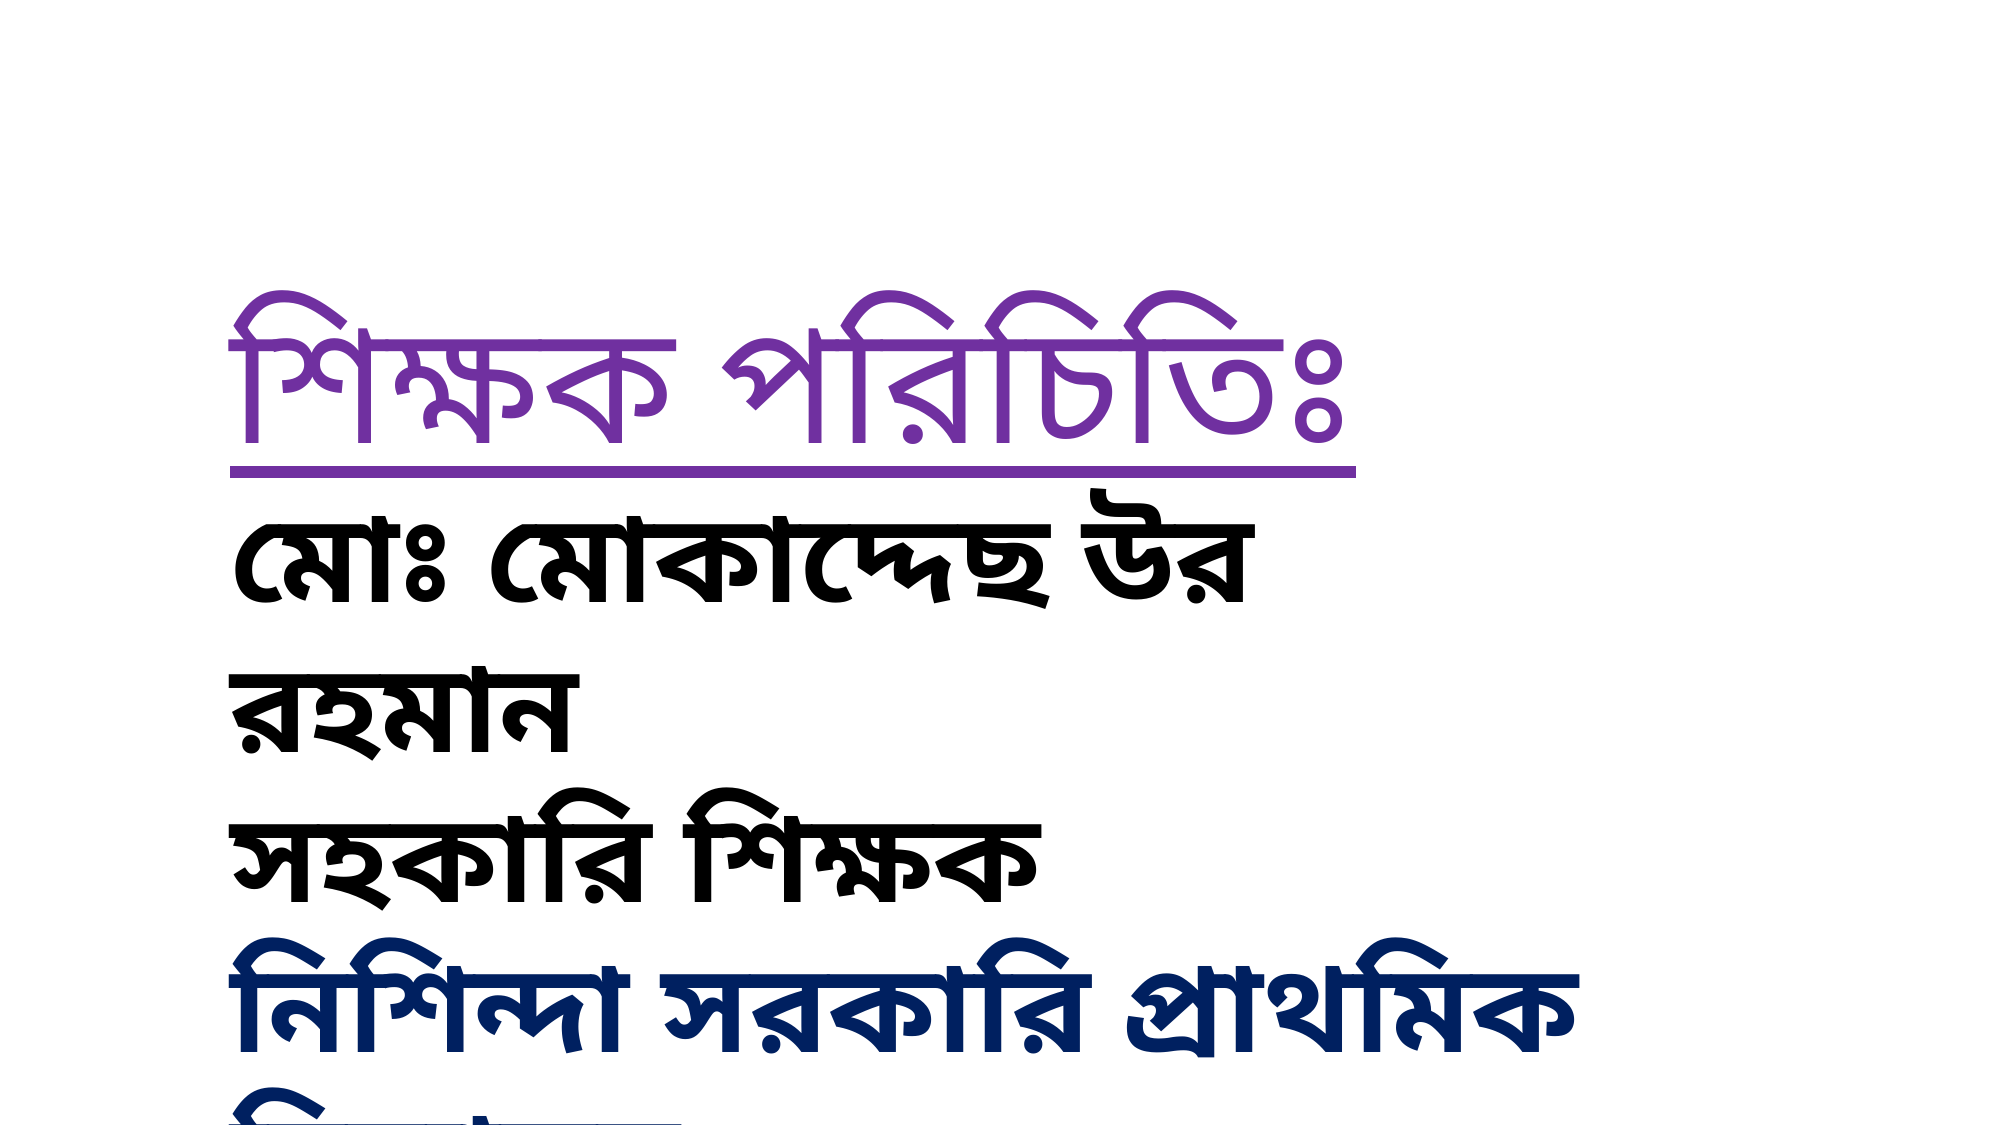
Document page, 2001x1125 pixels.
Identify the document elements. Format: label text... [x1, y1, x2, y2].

text_box শিক্ষক পরিচিতিঃ মোঃ মোকাদ্দেছ উর রহমান সহকারি শিক্ষক নিশিন্দা সরকারি প্রাথমিক বিদ্যালয় [215, 269, 1599, 1125]
